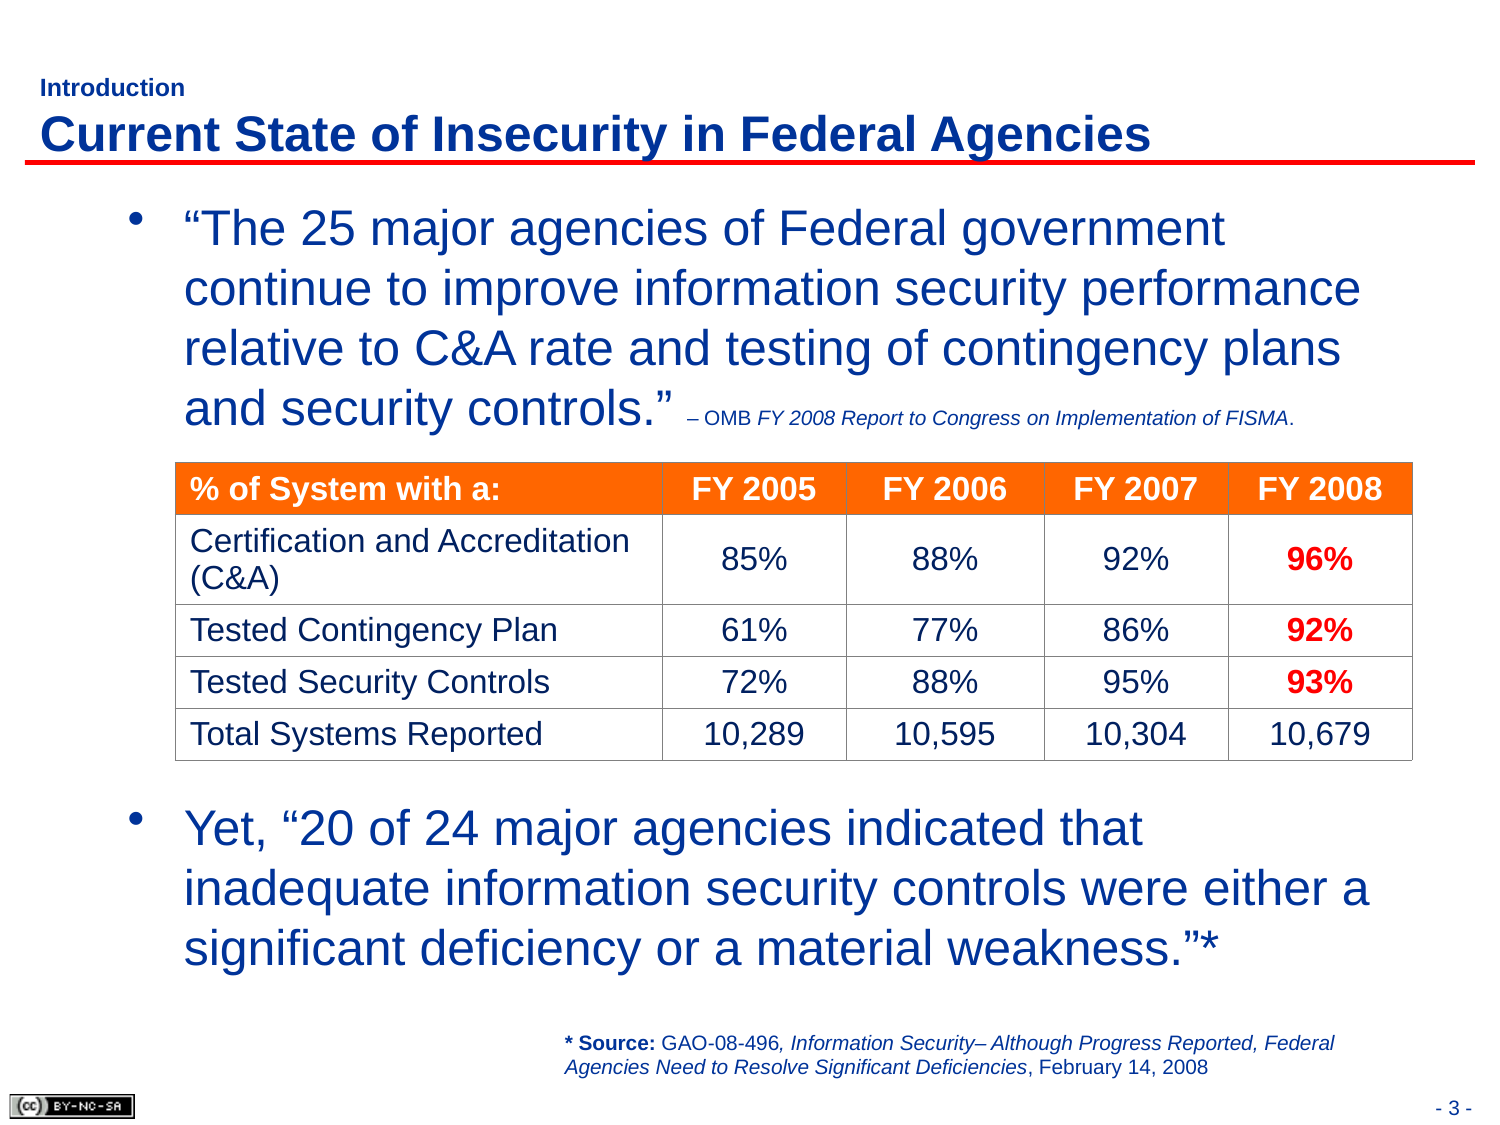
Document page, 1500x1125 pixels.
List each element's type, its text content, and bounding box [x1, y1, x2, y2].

text_box * Source: GAO-08-496, Information Security– Although Progress Reported, Federal Agencies Need to Resolve Significant Deficiencies, February 14, 2008 [549, 1021, 1425, 1087]
title Introduction Current State of Insecurity in Federal Agencies [24, 0, 1463, 169]
table_cell 95% [1045, 657, 1228, 708]
table_cell 72% [663, 657, 846, 708]
table_header FY 2008 [1229, 463, 1412, 514]
table_cell Tested Contingency Plan [176, 605, 662, 656]
table_cell Certification and Accreditation (C&A) [176, 515, 662, 604]
table_cell 92% [1229, 605, 1412, 656]
table_header FY 2006 [847, 463, 1044, 514]
table_cell 10,595 [847, 709, 1044, 760]
table_cell 88% [847, 515, 1044, 604]
table_cell 85% [663, 515, 846, 604]
table_cell Total Systems Reported [176, 709, 662, 760]
table_cell 77% [847, 605, 1044, 656]
table_header % of System with a: [176, 463, 662, 514]
table_header FY 2005 [663, 463, 846, 514]
table_header FY 2007 [1045, 463, 1228, 514]
table_cell 88% [847, 657, 1044, 708]
table_cell 86% [1045, 605, 1228, 656]
table_cell 61% [663, 605, 846, 656]
list “The 25 major agencies of Federal government continue to improve information security performance relative to C&A rate and testing of contingency plans and security controls.” – OMB FY 2008 Report to Congress on Implementation of FISMA. Yet, “20 of 24 major agencies indicated that inadequate information security controls were either a significant deficiency or a material weakness.”* [112, 187, 1388, 1076]
table_cell 10,679 [1229, 709, 1412, 760]
table_cell 10,289 [663, 709, 846, 760]
table_cell 96% [1229, 515, 1412, 604]
picture [9, 1094, 135, 1119]
table_cell 93% [1229, 657, 1412, 708]
table_cell Tested Security Controls [176, 657, 662, 708]
table_cell 92% [1045, 515, 1228, 604]
slide_number 3 [1287, 1087, 1488, 1125]
table_cell 10,304 [1045, 709, 1228, 760]
